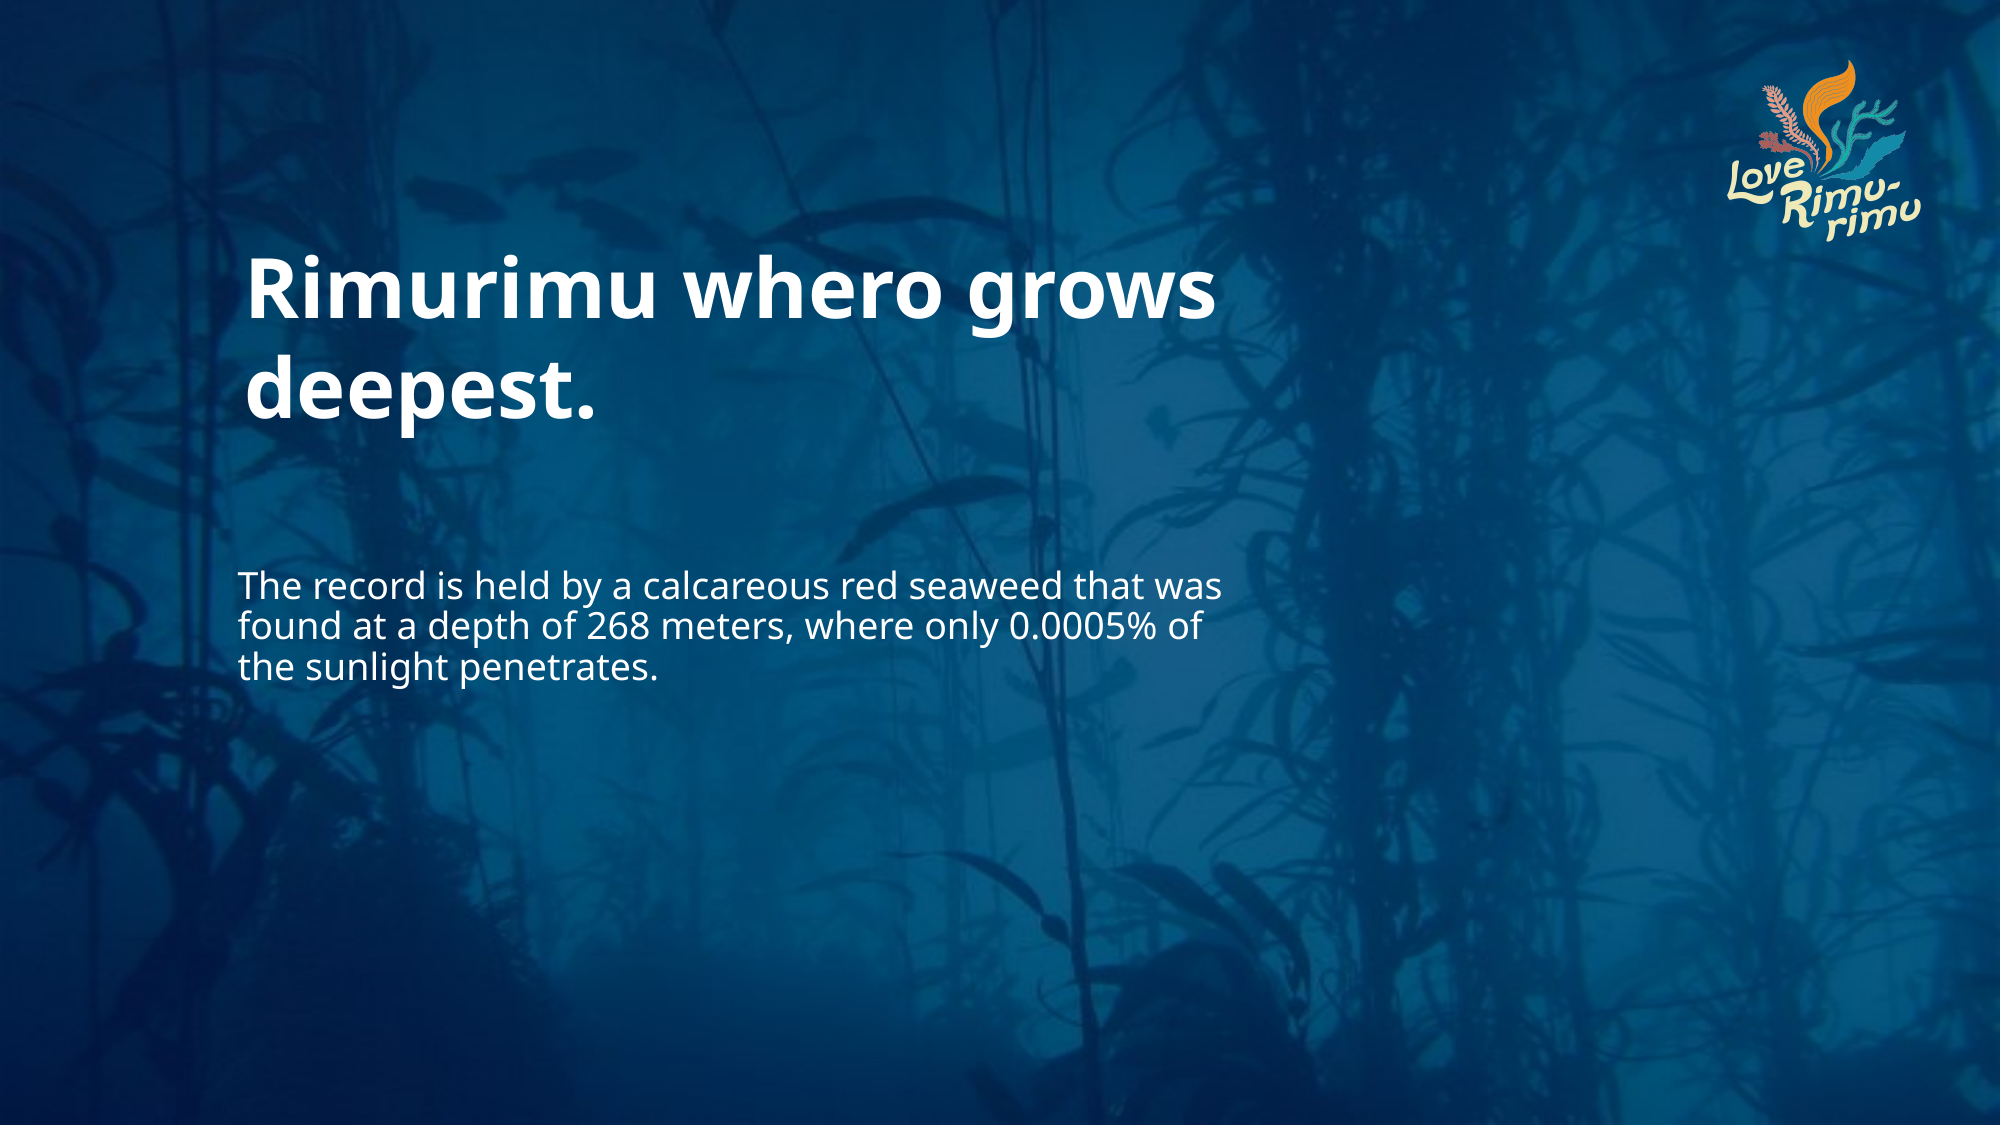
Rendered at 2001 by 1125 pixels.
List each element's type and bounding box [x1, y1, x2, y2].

list [0, 0, 2000, 1125]
picture [1689, 24, 1957, 292]
